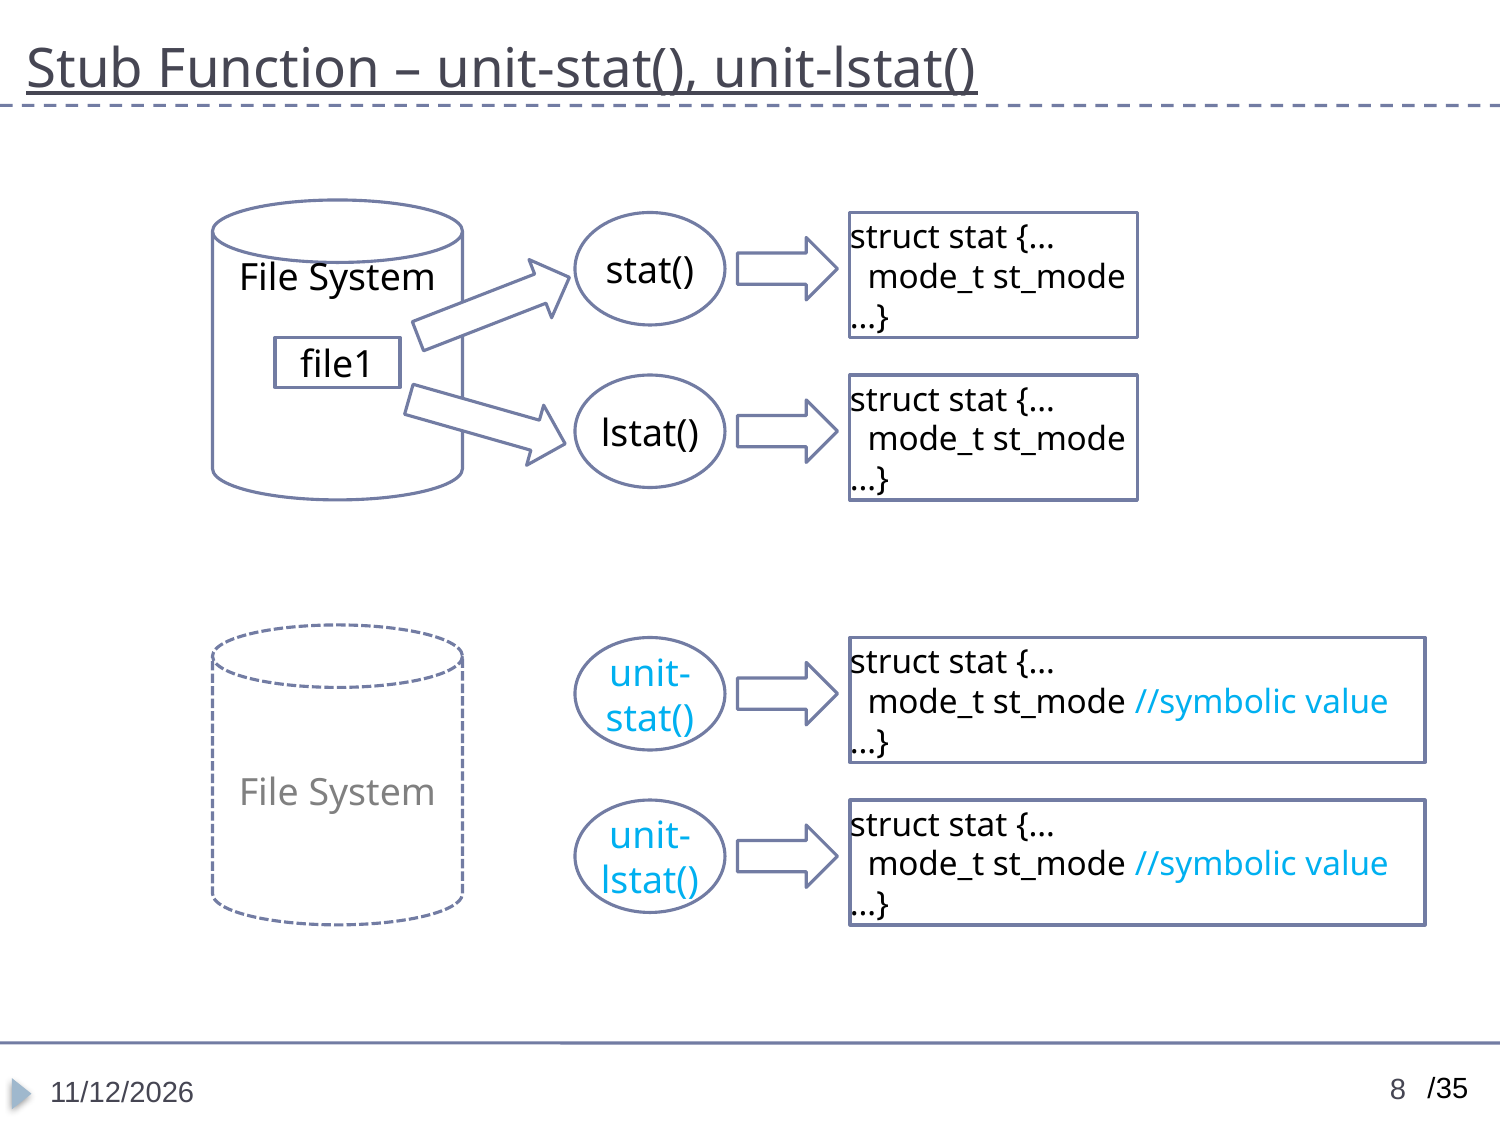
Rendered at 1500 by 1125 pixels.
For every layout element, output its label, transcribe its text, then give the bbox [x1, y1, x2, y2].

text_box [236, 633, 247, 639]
text_box [735, 236, 839, 302]
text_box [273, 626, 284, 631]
text_box [735, 823, 839, 889]
text_box struct stat {… mode_t st_mode …} [848, 211, 1139, 339]
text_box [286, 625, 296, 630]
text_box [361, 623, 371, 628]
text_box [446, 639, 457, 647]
text_box File System [210, 646, 465, 927]
text_box [735, 660, 839, 727]
text_box struct stat {… mode_t st_mode //symbolic value …} [848, 636, 1427, 764]
text_box [403, 382, 567, 467]
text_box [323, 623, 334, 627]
text_box unit-stat() [573, 635, 727, 752]
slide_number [35, 1066, 247, 1115]
text_box struct stat {… mode_t st_mode …} [848, 373, 1139, 502]
text_box file1 [273, 336, 402, 389]
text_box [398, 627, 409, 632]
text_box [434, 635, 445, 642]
text_box File System [210, 198, 465, 502]
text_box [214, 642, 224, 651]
text_box lstat() [573, 373, 727, 490]
slide_number 8 [1374, 1062, 1450, 1111]
title Stub Function – unit-stat(), unit-lstat() [11, 24, 1489, 106]
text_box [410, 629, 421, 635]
text_box [735, 398, 839, 464]
text_box [410, 258, 571, 353]
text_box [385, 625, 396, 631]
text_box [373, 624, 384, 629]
text_box unit-lstat() [573, 798, 727, 915]
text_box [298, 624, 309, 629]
text_box stat() [573, 210, 727, 327]
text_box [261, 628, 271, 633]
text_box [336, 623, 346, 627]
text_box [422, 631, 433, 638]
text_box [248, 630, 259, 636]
text_box struct stat {… mode_t st_mode //symbolic value …} [848, 798, 1427, 927]
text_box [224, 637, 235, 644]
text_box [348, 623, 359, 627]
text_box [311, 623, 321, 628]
